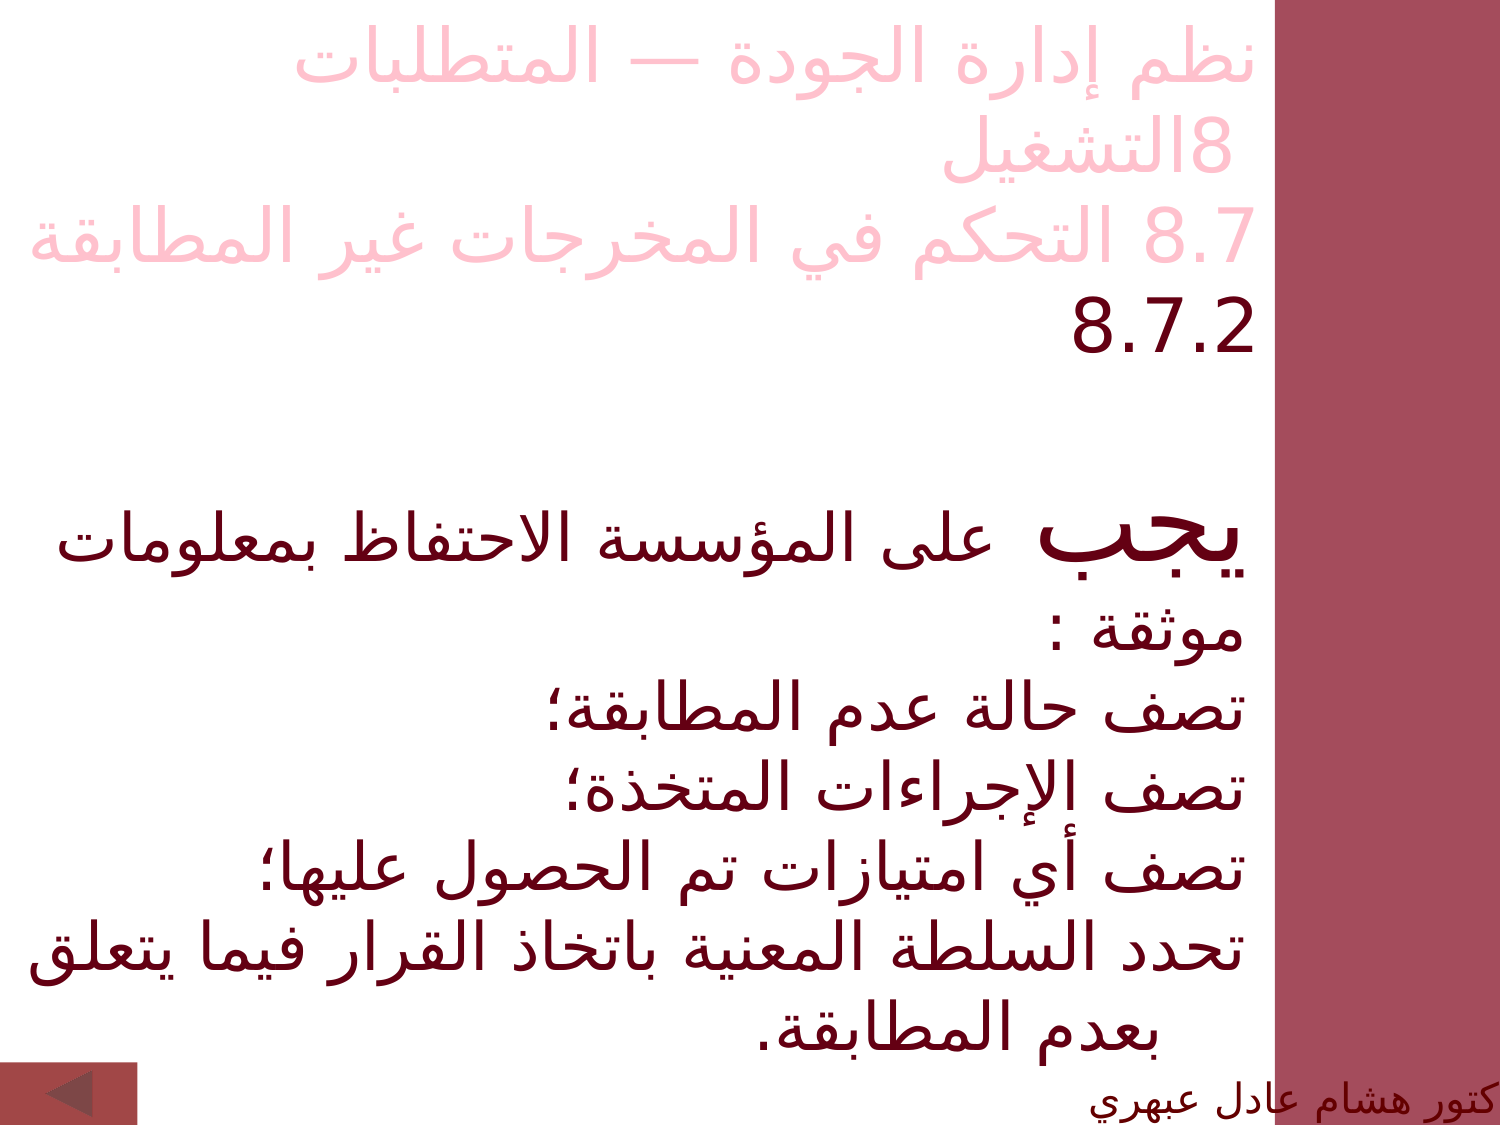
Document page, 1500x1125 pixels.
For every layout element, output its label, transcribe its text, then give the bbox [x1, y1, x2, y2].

text_box [1273, 0, 1500, 1064]
text_box نظم إدارة الجودة — المتطلبات 8التشغيل 8.7 التحكم في المخرجات غير المطابقة 8.7.2 [0, 0, 1275, 375]
text_box يجب على المؤسسة الاحتفاظ بمعلومات موثقة : تصف حالة عدم المطابقة؛ تصف الإجراءات المتخذة؛ تصف أي امتيازات تم الحصول عليها؛ تحدد السلطة المعنية باتخاذ القرار فيما يتعلق بعدم المطابقة. [12, 441, 1263, 1071]
text_box الدكتور هشام عادل عبهري [1073, 1064, 1500, 1125]
text_box [0, 1060, 140, 1125]
